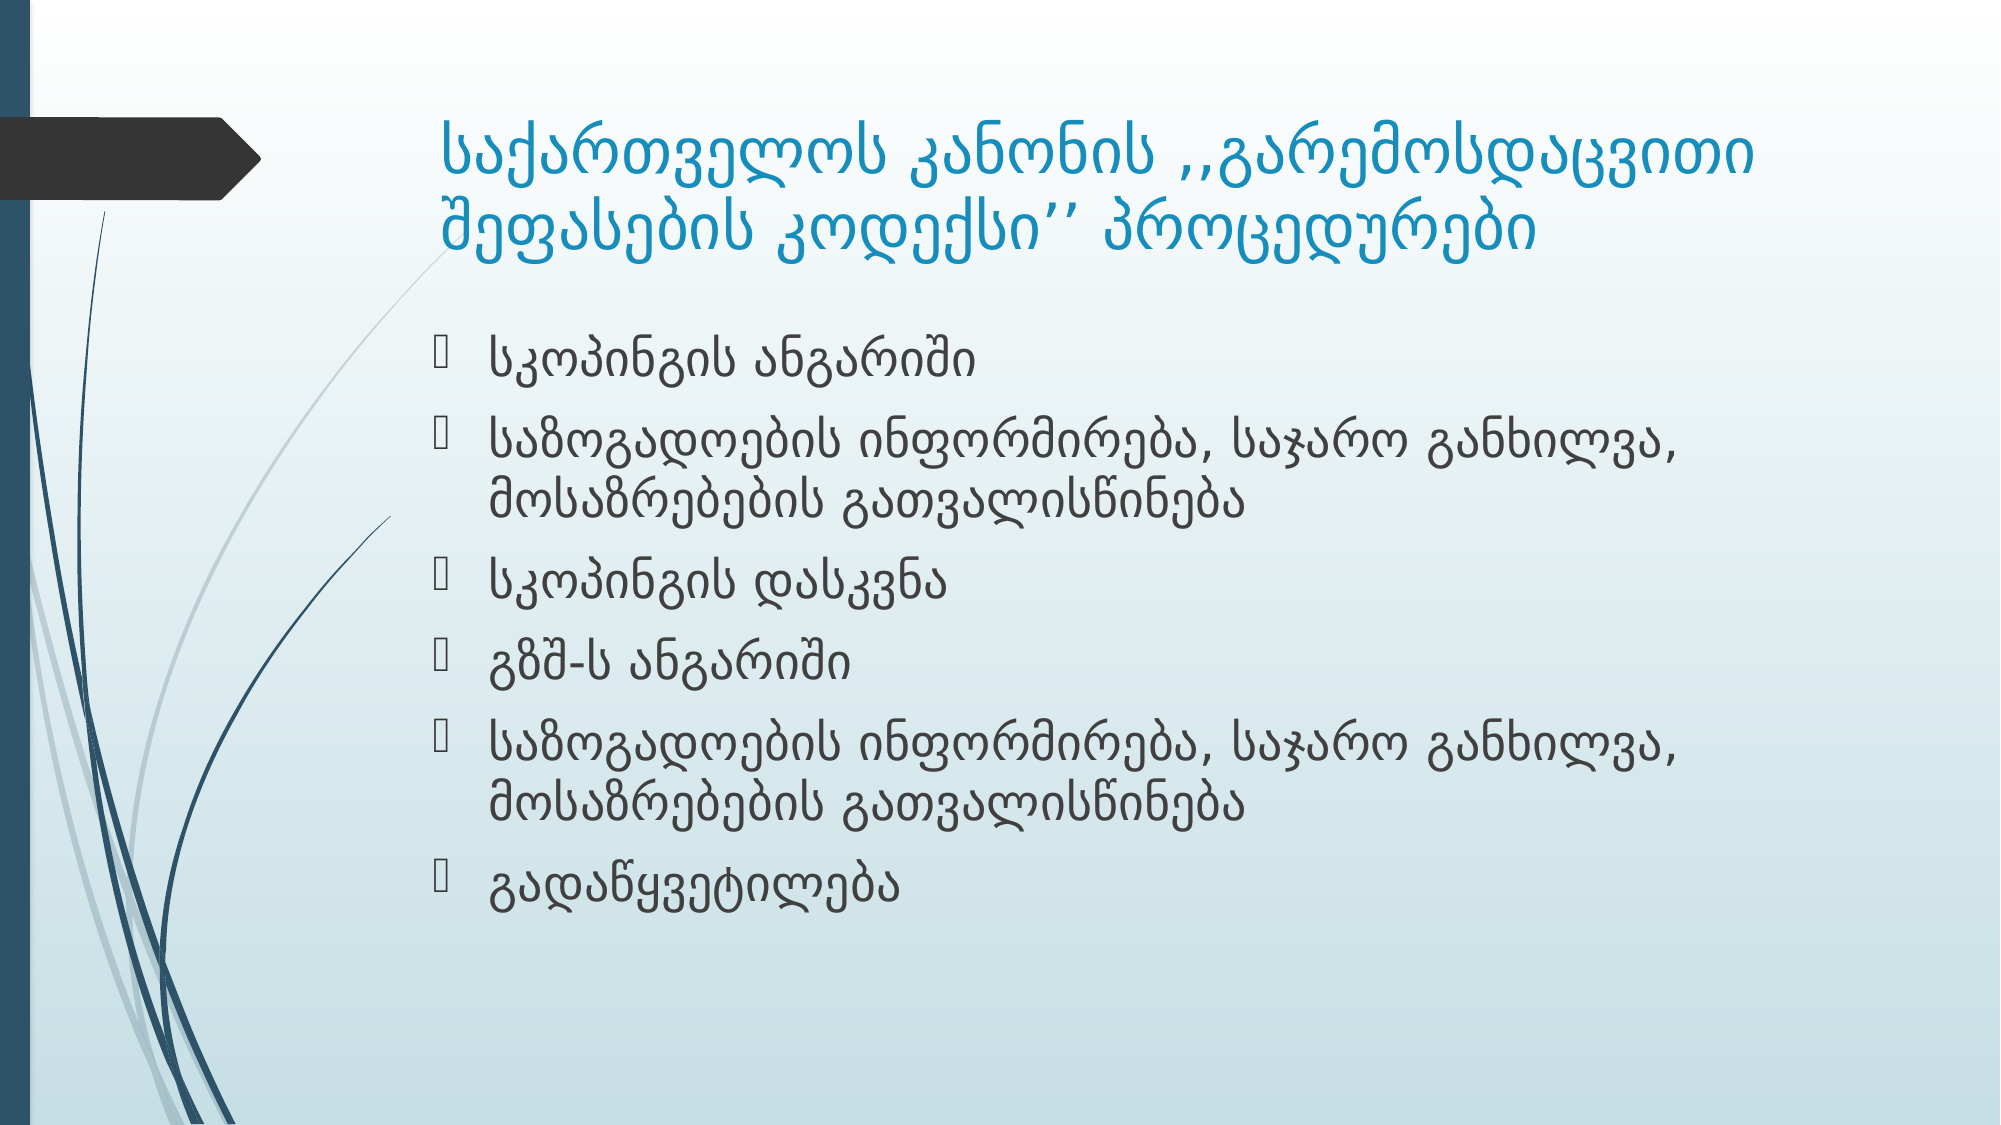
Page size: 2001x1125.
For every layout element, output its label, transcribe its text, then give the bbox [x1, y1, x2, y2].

list სკოპინგის ანგარიში საზოგადოების ინფორმირება, საჯარო განხილვა, მოსაზრებების გათვალისწინება სკოპინგის დასკვნა გზშ-ს ანგარიში საზოგადოების ინფორმირება, საჯარო განხილვა, მოსაზრებების გათვალისწინება გადაწყვეტილება [417, 319, 1880, 939]
title საქართველოს კანონის ,,გარემოსდაცვითი შეფასების კოდექსი’’ პროცედურები [425, 102, 1888, 313]
